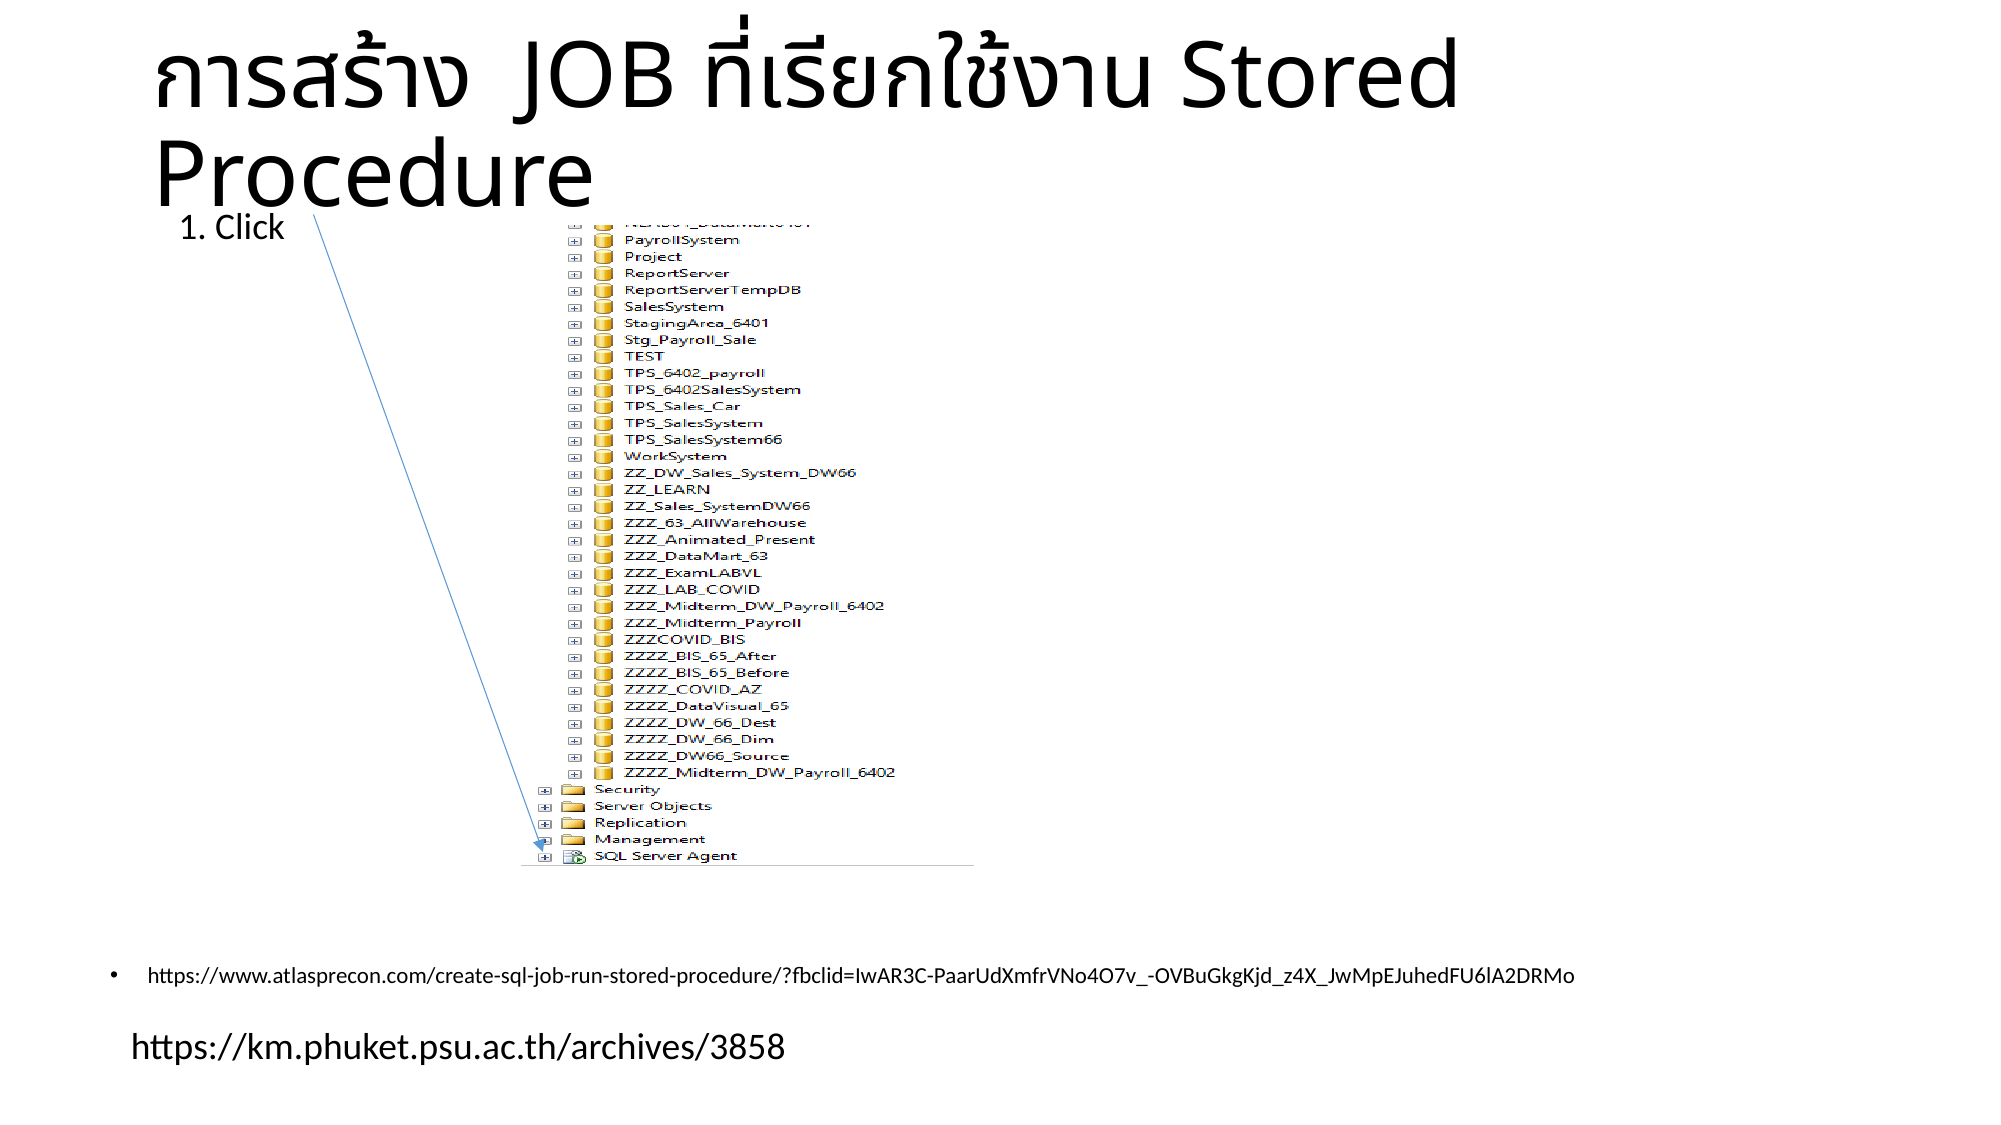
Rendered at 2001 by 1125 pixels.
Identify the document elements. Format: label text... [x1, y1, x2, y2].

text_box 1. Click [163, 194, 881, 255]
text_box https://km.phuket.psu.ac.th/archives/3858 [116, 1014, 802, 1075]
picture [521, 225, 974, 866]
title การสร้าง JOB ที่เรียกใช้งาน Stored Procedure [137, 59, 1863, 195]
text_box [313, 214, 543, 852]
list https://www.atlasprecon.com/create-sql-job-run-stored-procedure/?fbclid=IwAR3C-PaarUdXmfrVNo4O7v_-OVBuGkgKjd_z4X_JwMpEJuhedFU6lA2DRMo [94, 956, 1820, 1015]
